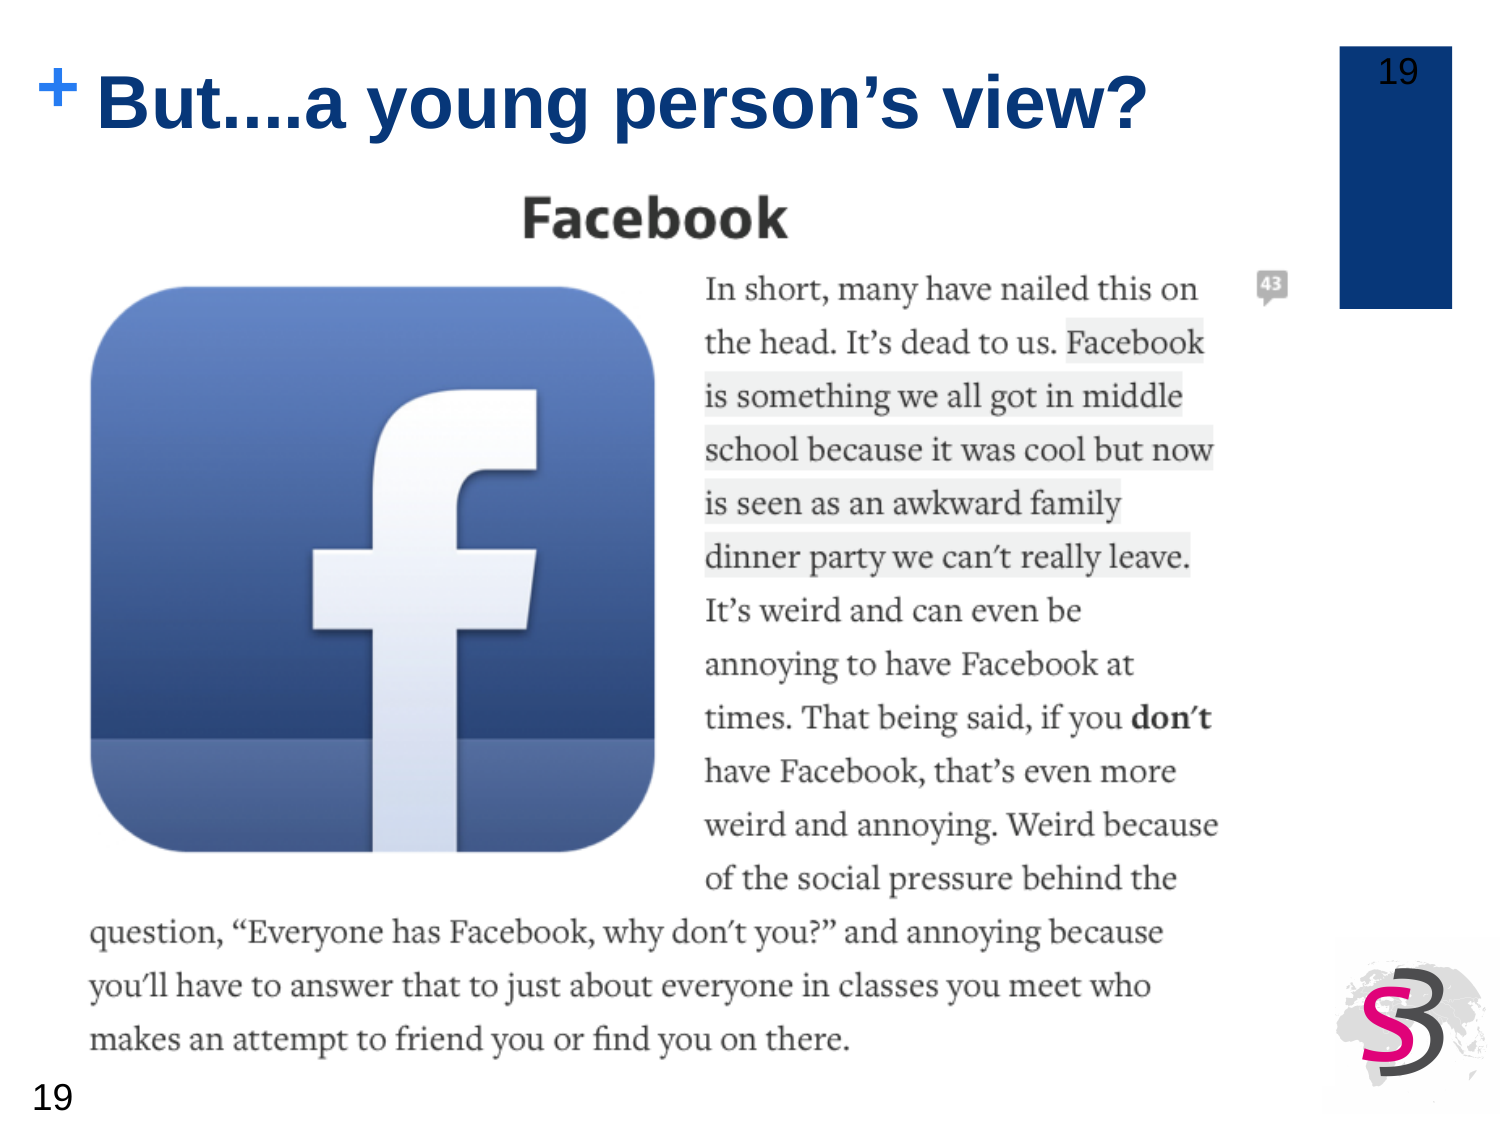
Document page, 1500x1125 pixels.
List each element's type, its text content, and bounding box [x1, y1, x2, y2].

slide_number 19 [1362, 39, 1454, 100]
picture [1322, 937, 1500, 1114]
text_box 19 [17, 1065, 109, 1125]
picture [40, 166, 1336, 1086]
title But....a young person’s view? [81, 46, 1322, 163]
